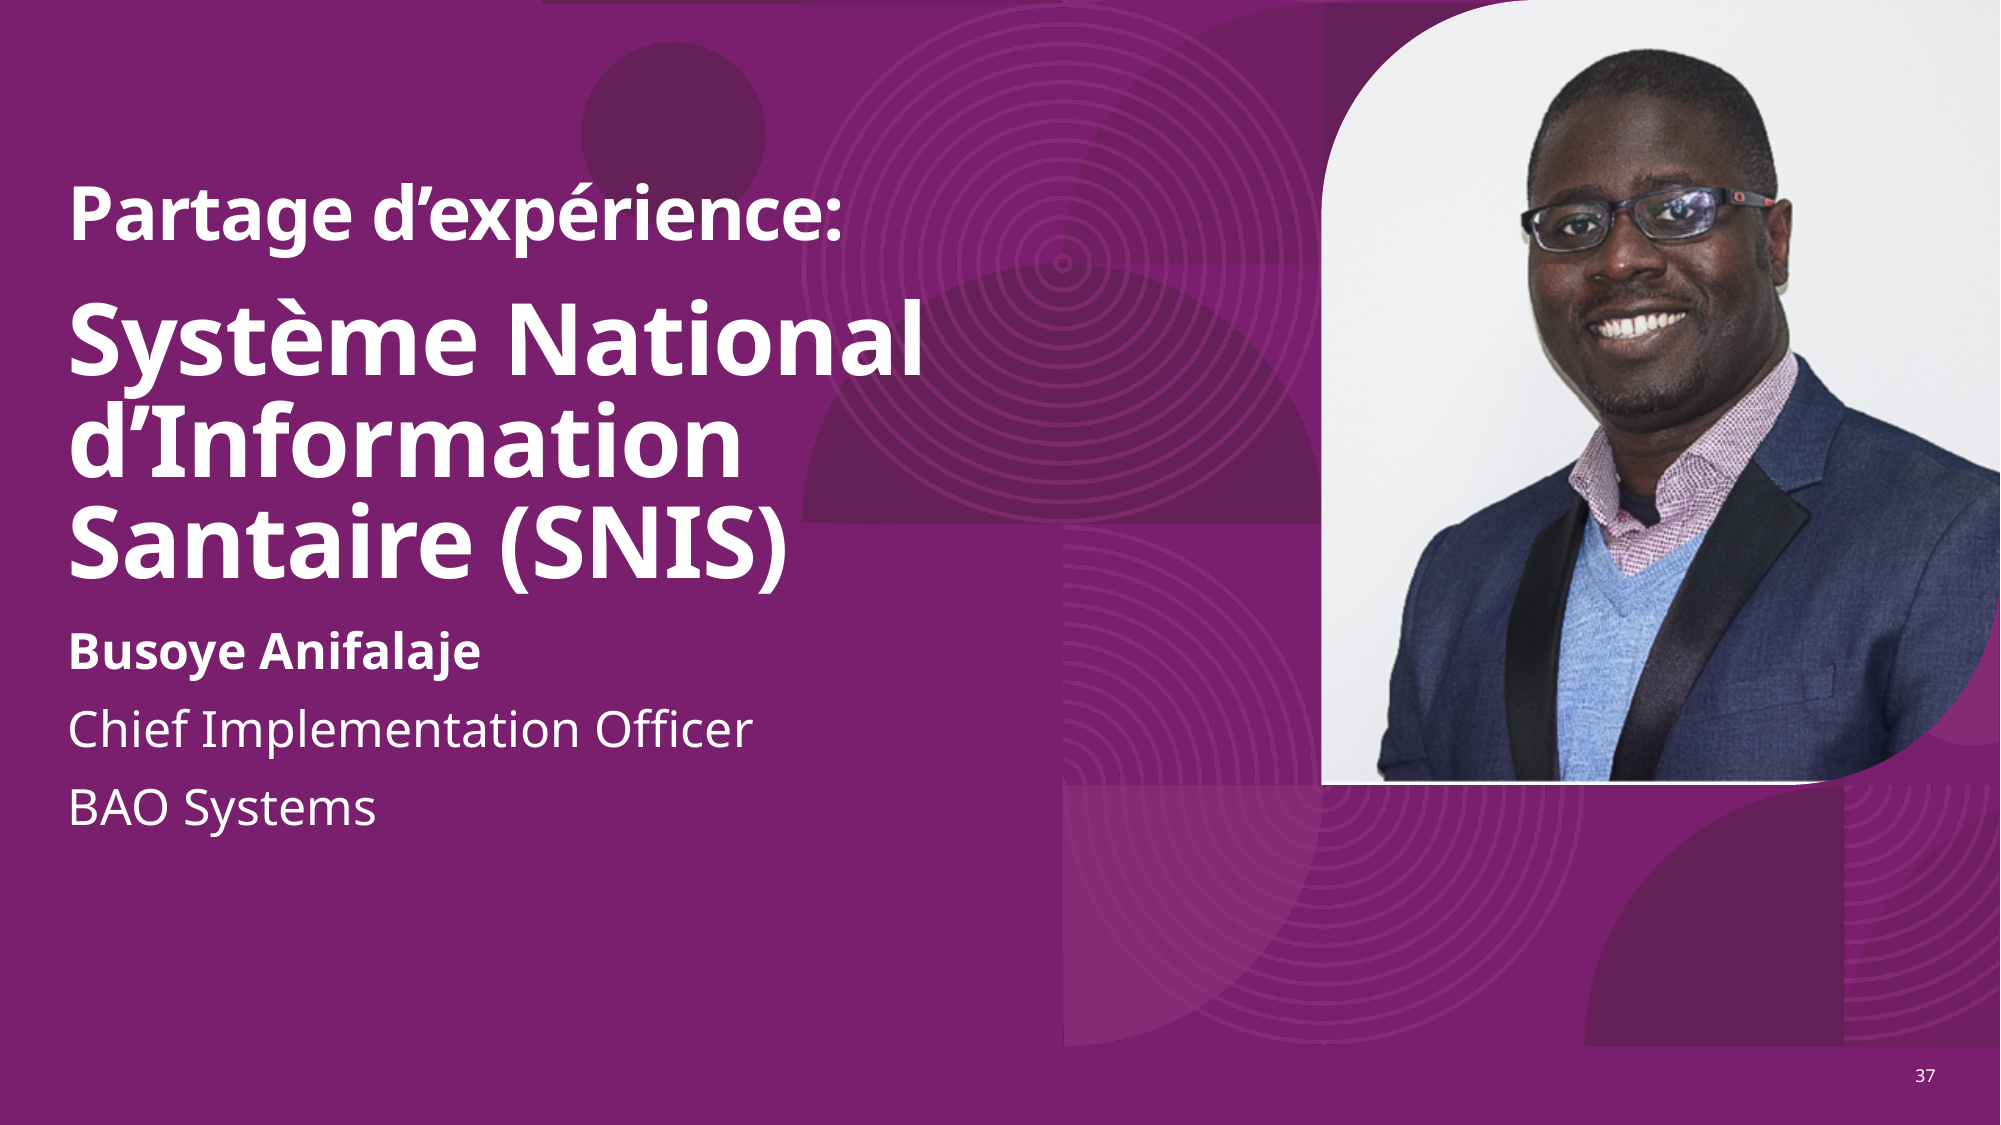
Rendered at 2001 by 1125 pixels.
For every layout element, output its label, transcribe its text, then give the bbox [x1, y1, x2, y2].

slide_number 37 [1485, 1058, 1936, 1098]
picture [1, 0, 2000, 1125]
list Busoye Anifalaje Chief Implementation Officer BAO Systems [67, 620, 1174, 962]
title Partage d’expérience: Système National d’Information Santaire (SNIS) [67, 143, 1174, 553]
